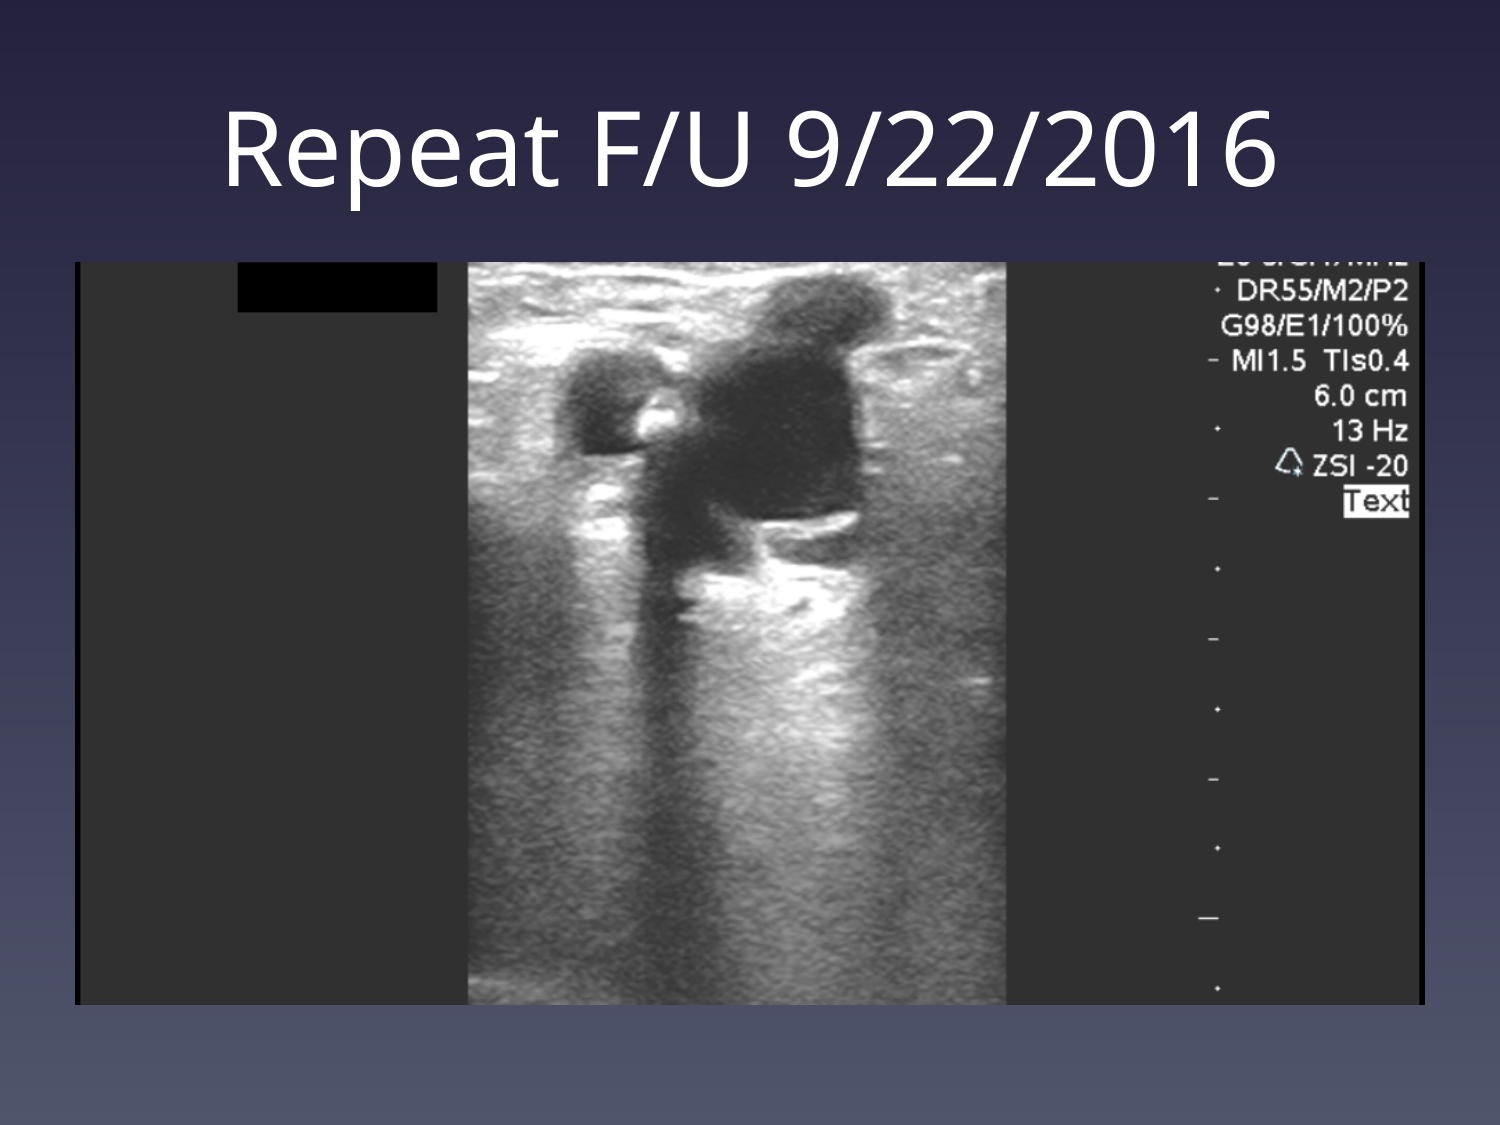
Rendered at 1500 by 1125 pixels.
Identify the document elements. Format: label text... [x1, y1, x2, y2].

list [74, 262, 1426, 1006]
title Repeat F/U 9/22/2016 [75, 75, 1425, 261]
